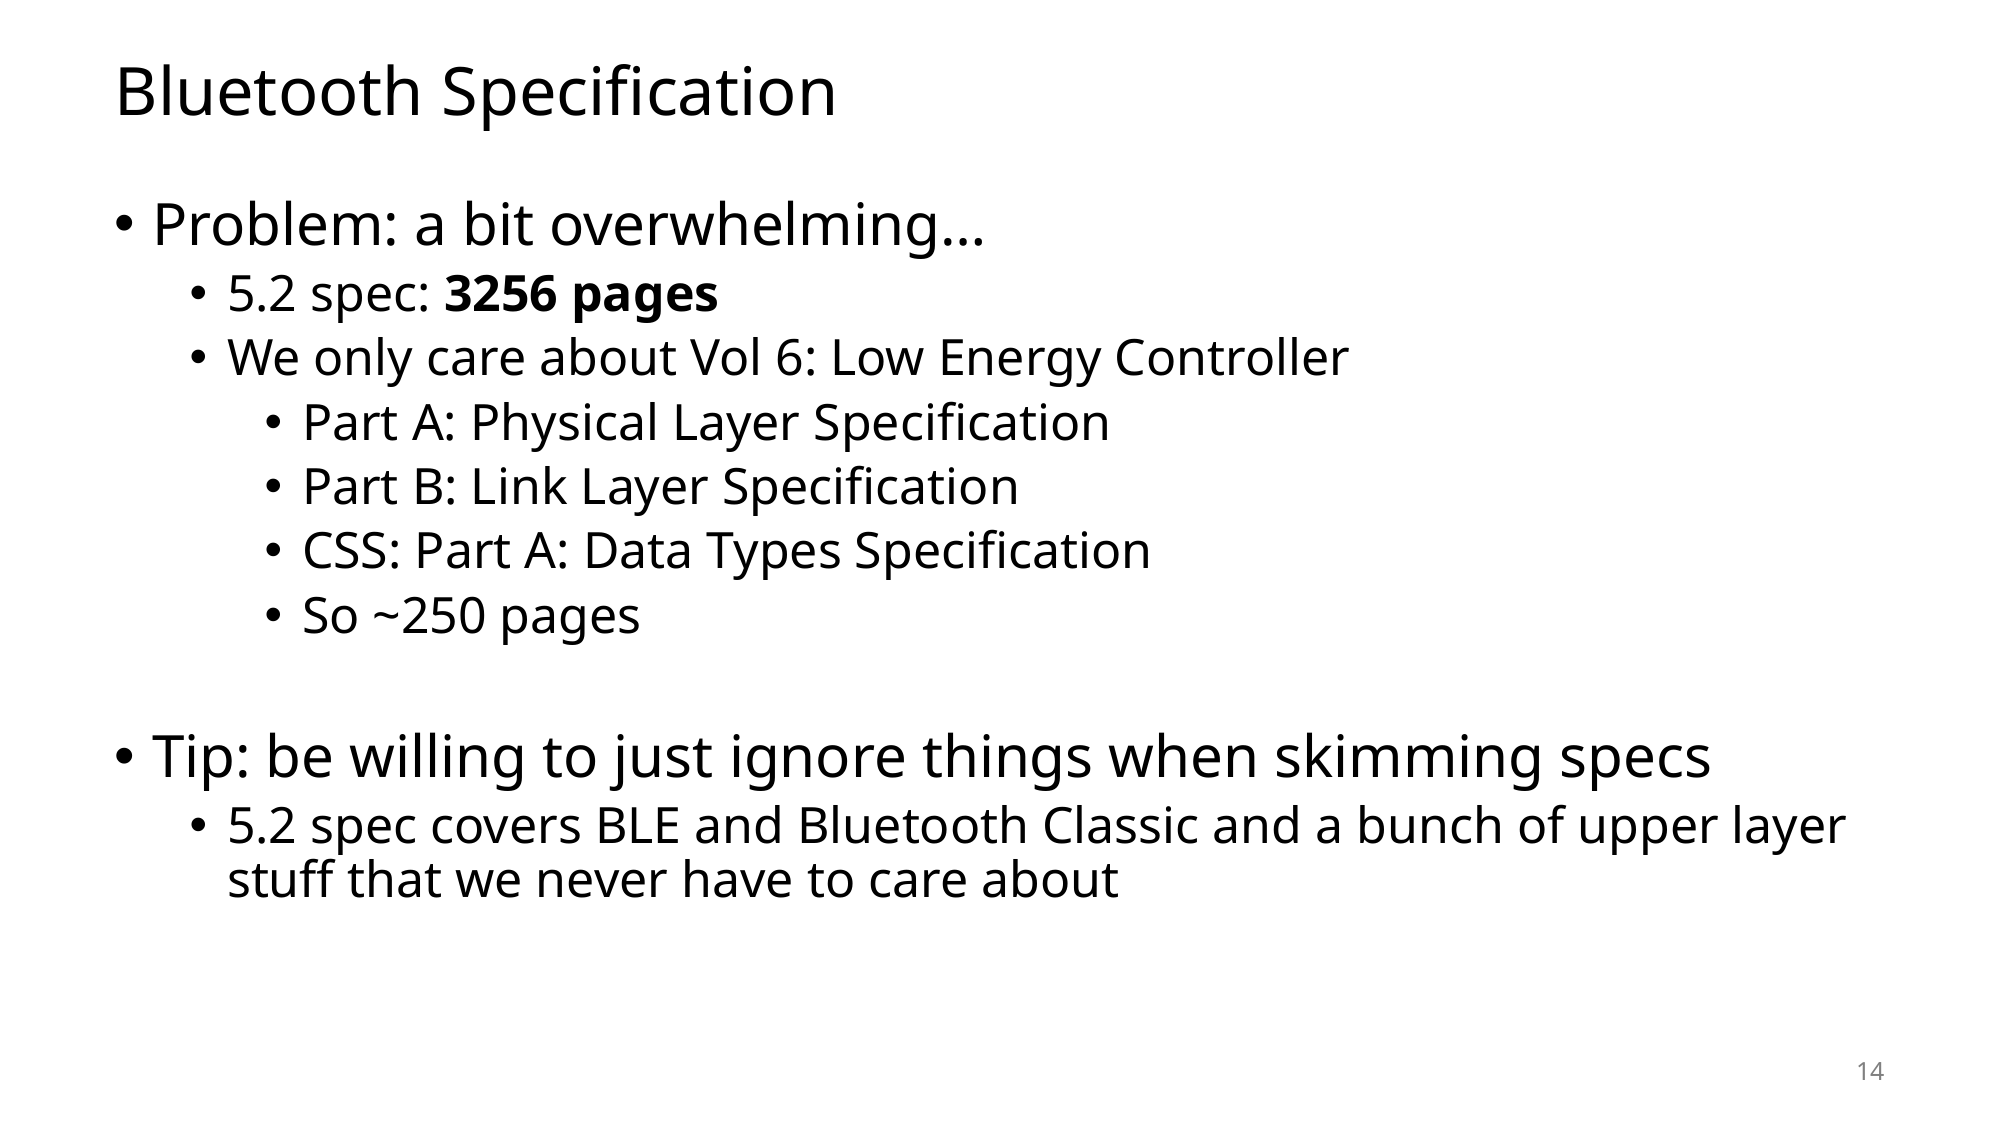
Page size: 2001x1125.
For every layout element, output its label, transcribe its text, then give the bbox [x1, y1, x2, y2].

slide_number 14 [1749, 1042, 1900, 1103]
title Bluetooth Specification [99, 37, 1900, 150]
list Problem: a bit overwhelming… 5.2 spec: 3256 pages We only care about Vol 6: Low Energy Controller Part A: Physical Layer Specification Part B: Link Layer Specification CSS: Part A: Data Types Specification So ~250 pages Tip: be willing to just ignore things when skimming specs 5.2 spec covers BLE and Bluetooth Classic and a bunch of upper layer stuff that we never have to care about [99, 187, 1900, 1013]
